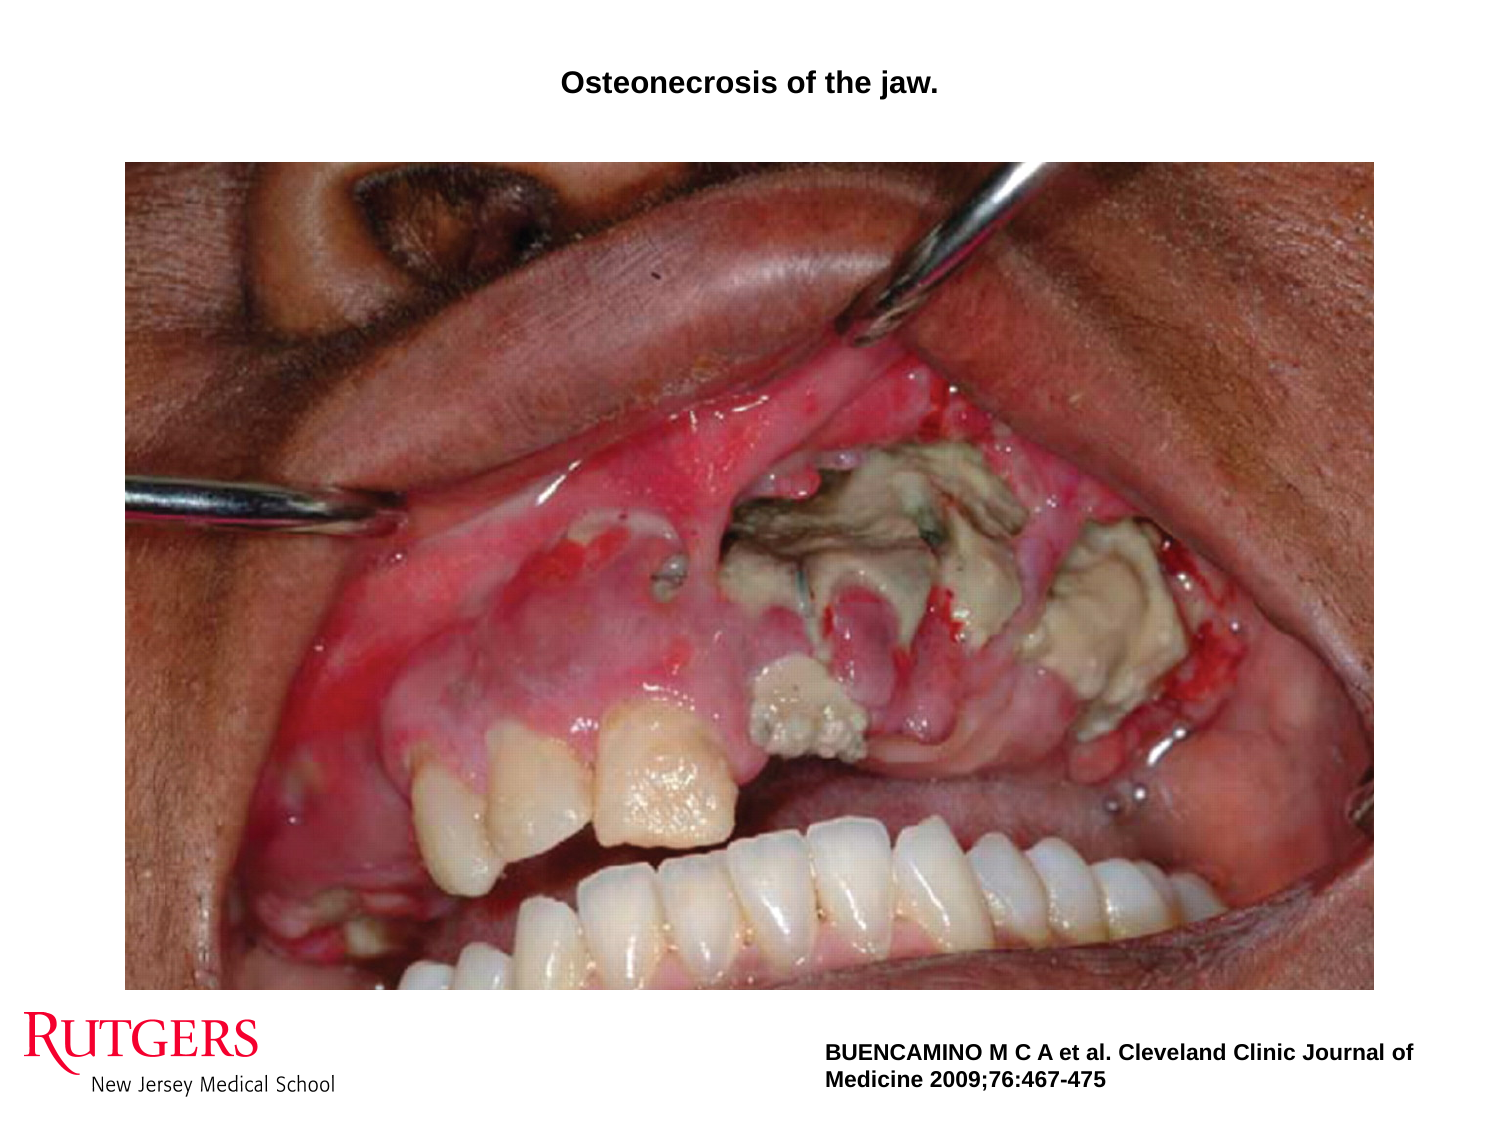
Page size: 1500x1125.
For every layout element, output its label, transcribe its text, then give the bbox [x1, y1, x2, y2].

picture [124, 162, 1374, 990]
text_box BUENCAMINO M C A et al. Cleveland Clinic Journal of Medicine 2009;76:467-475 [825, 1037, 1468, 1089]
picture [24, 1012, 334, 1097]
text_box Osteonecrosis of the jaw. [53, 62, 1447, 131]
